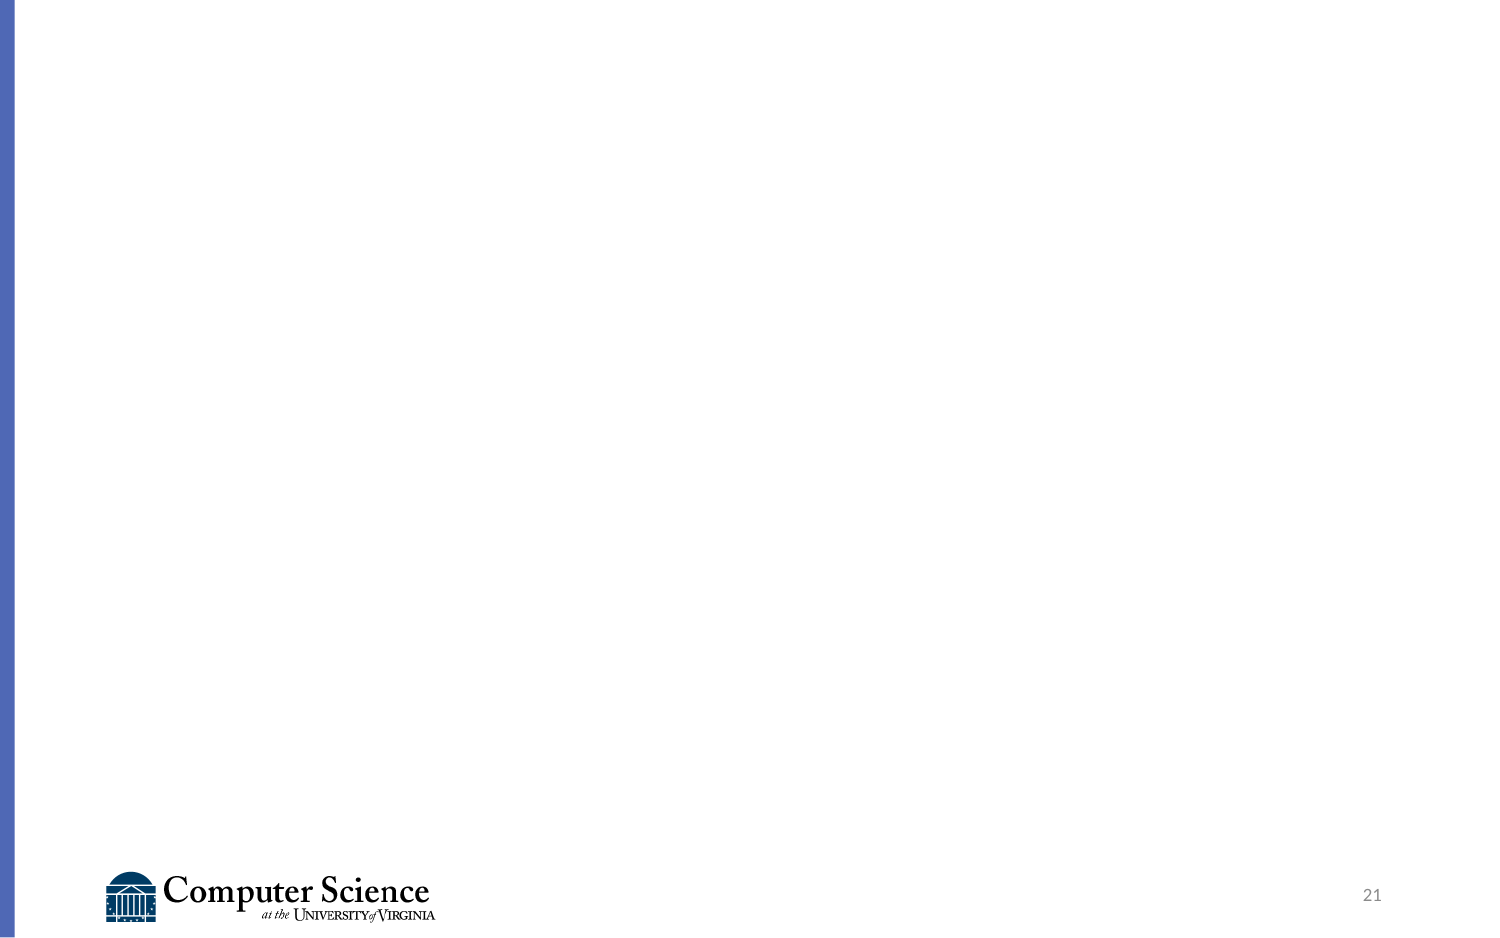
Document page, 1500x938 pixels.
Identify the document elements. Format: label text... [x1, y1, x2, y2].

picture [103, 870, 441, 923]
slide_number 21 [1059, 868, 1397, 919]
